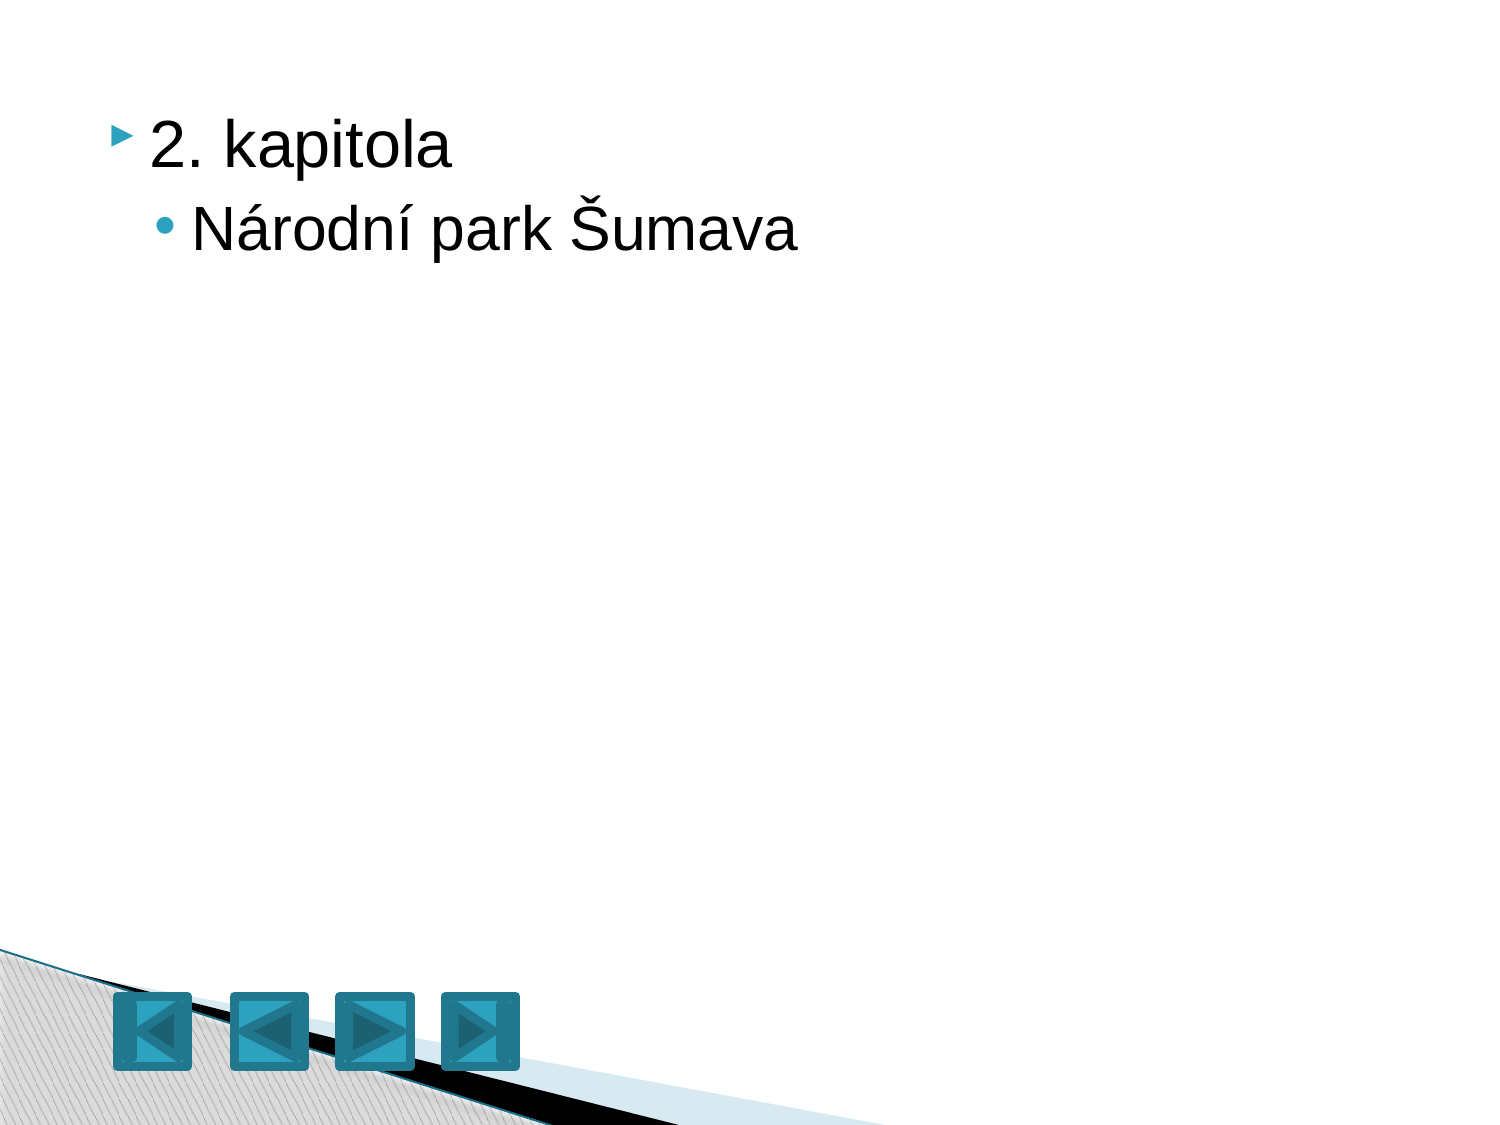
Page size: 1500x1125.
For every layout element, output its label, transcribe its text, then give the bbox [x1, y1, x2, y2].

text_box [335, 992, 415, 1071]
text_box [113, 992, 192, 1071]
text_box [441, 992, 520, 1071]
text_box [230, 992, 309, 1071]
list 2. kapitola Národní park Šumava [75, 93, 1425, 986]
